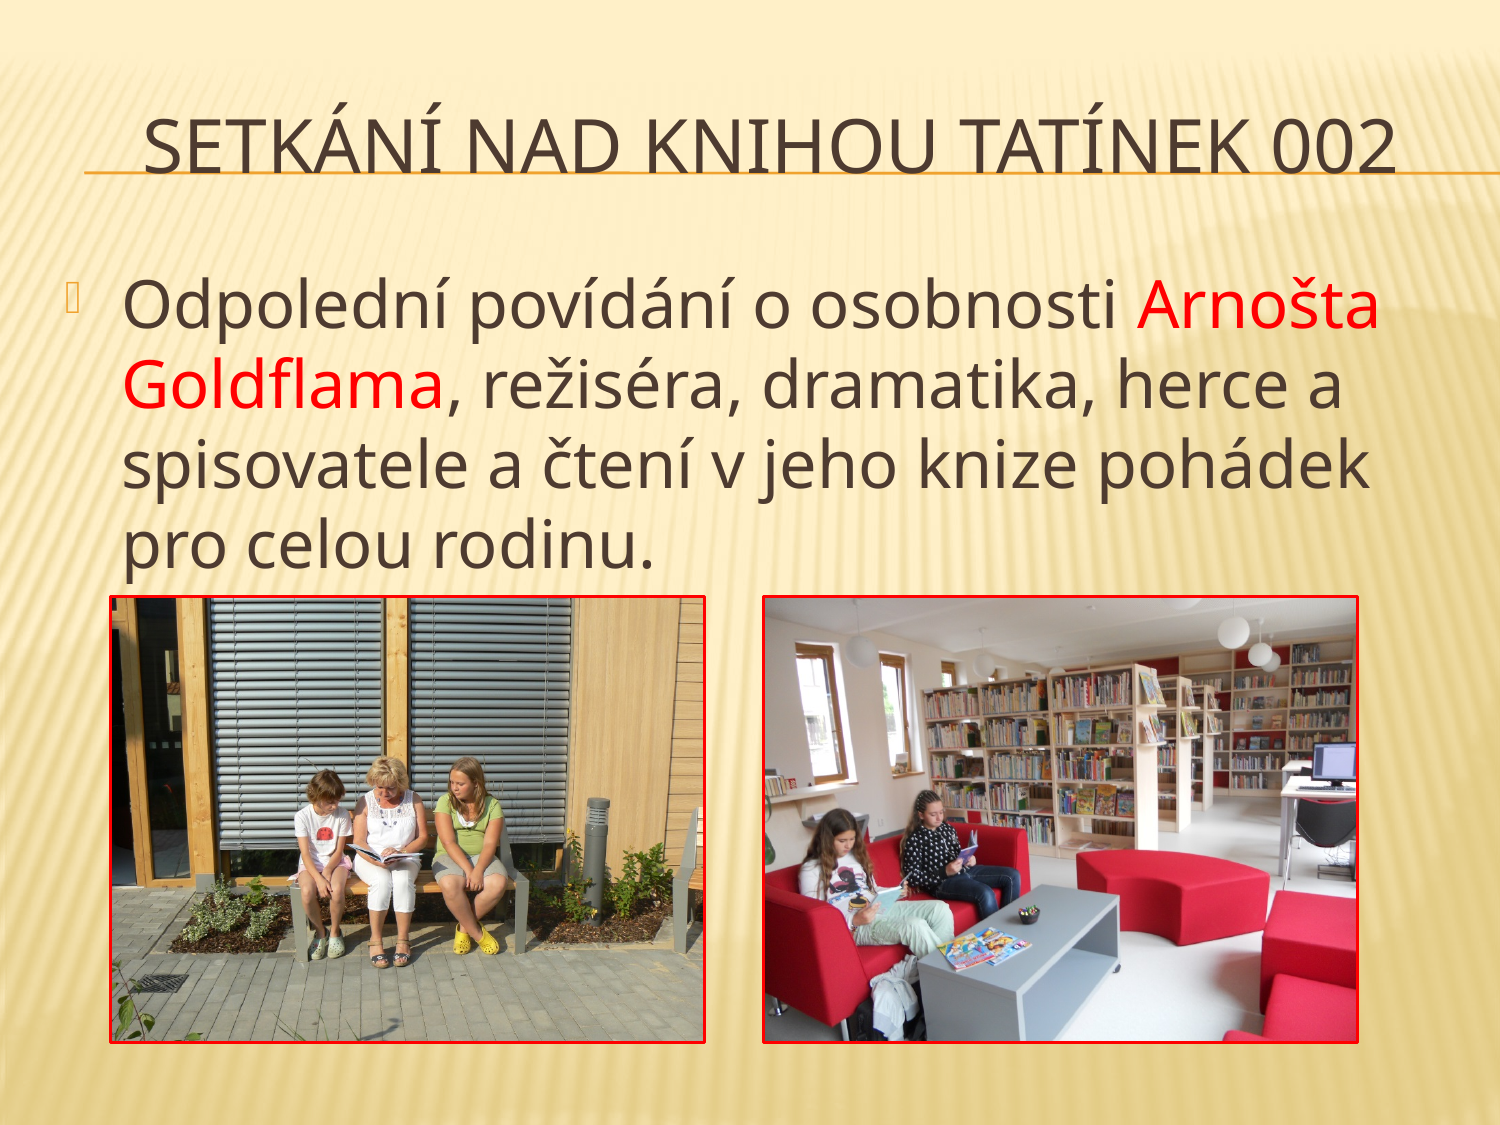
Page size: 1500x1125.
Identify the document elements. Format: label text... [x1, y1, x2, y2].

picture [765, 597, 1357, 1042]
picture [111, 597, 703, 1042]
list Odpolední povídání o osobnosti Arnošta Goldflama, režiséra, dramatika, herce a spisovatele a čtení v jeho knize pohádek pro celou rodinu. [50, 254, 1475, 998]
title Setkání nad knihou tatínek 002 [50, 75, 1475, 213]
